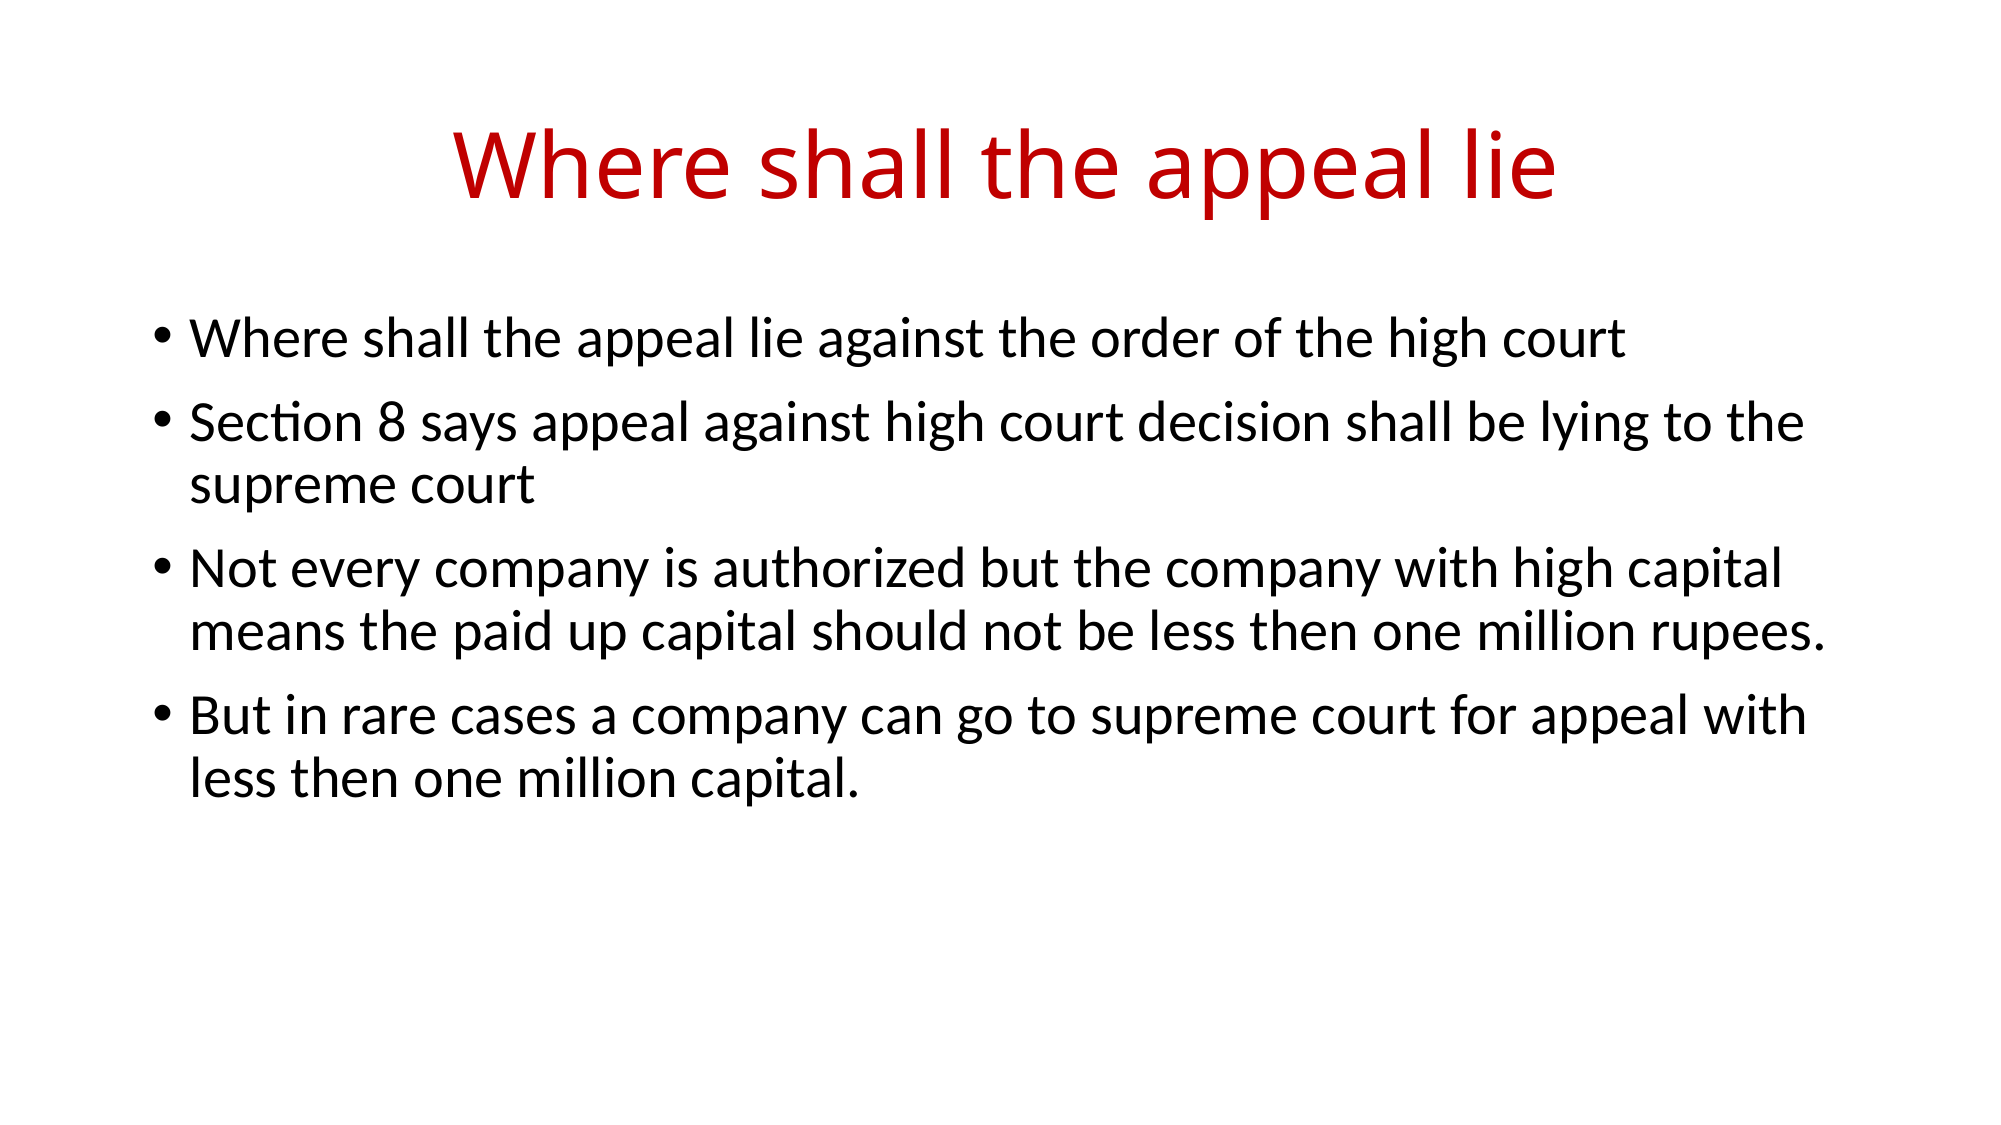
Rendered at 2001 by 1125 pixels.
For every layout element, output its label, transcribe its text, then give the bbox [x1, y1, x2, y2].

title Where shall the appeal lie [137, 59, 1863, 278]
list Where shall the appeal lie against the order of the high court Section 8 says appeal against high court decision shall be lying to the supreme court Not every company is authorized but the company with high capital means the paid up capital should not be less then one million rupees. But in rare cases a company can go to supreme court for appeal with less then one million capital. [137, 299, 1863, 1014]
